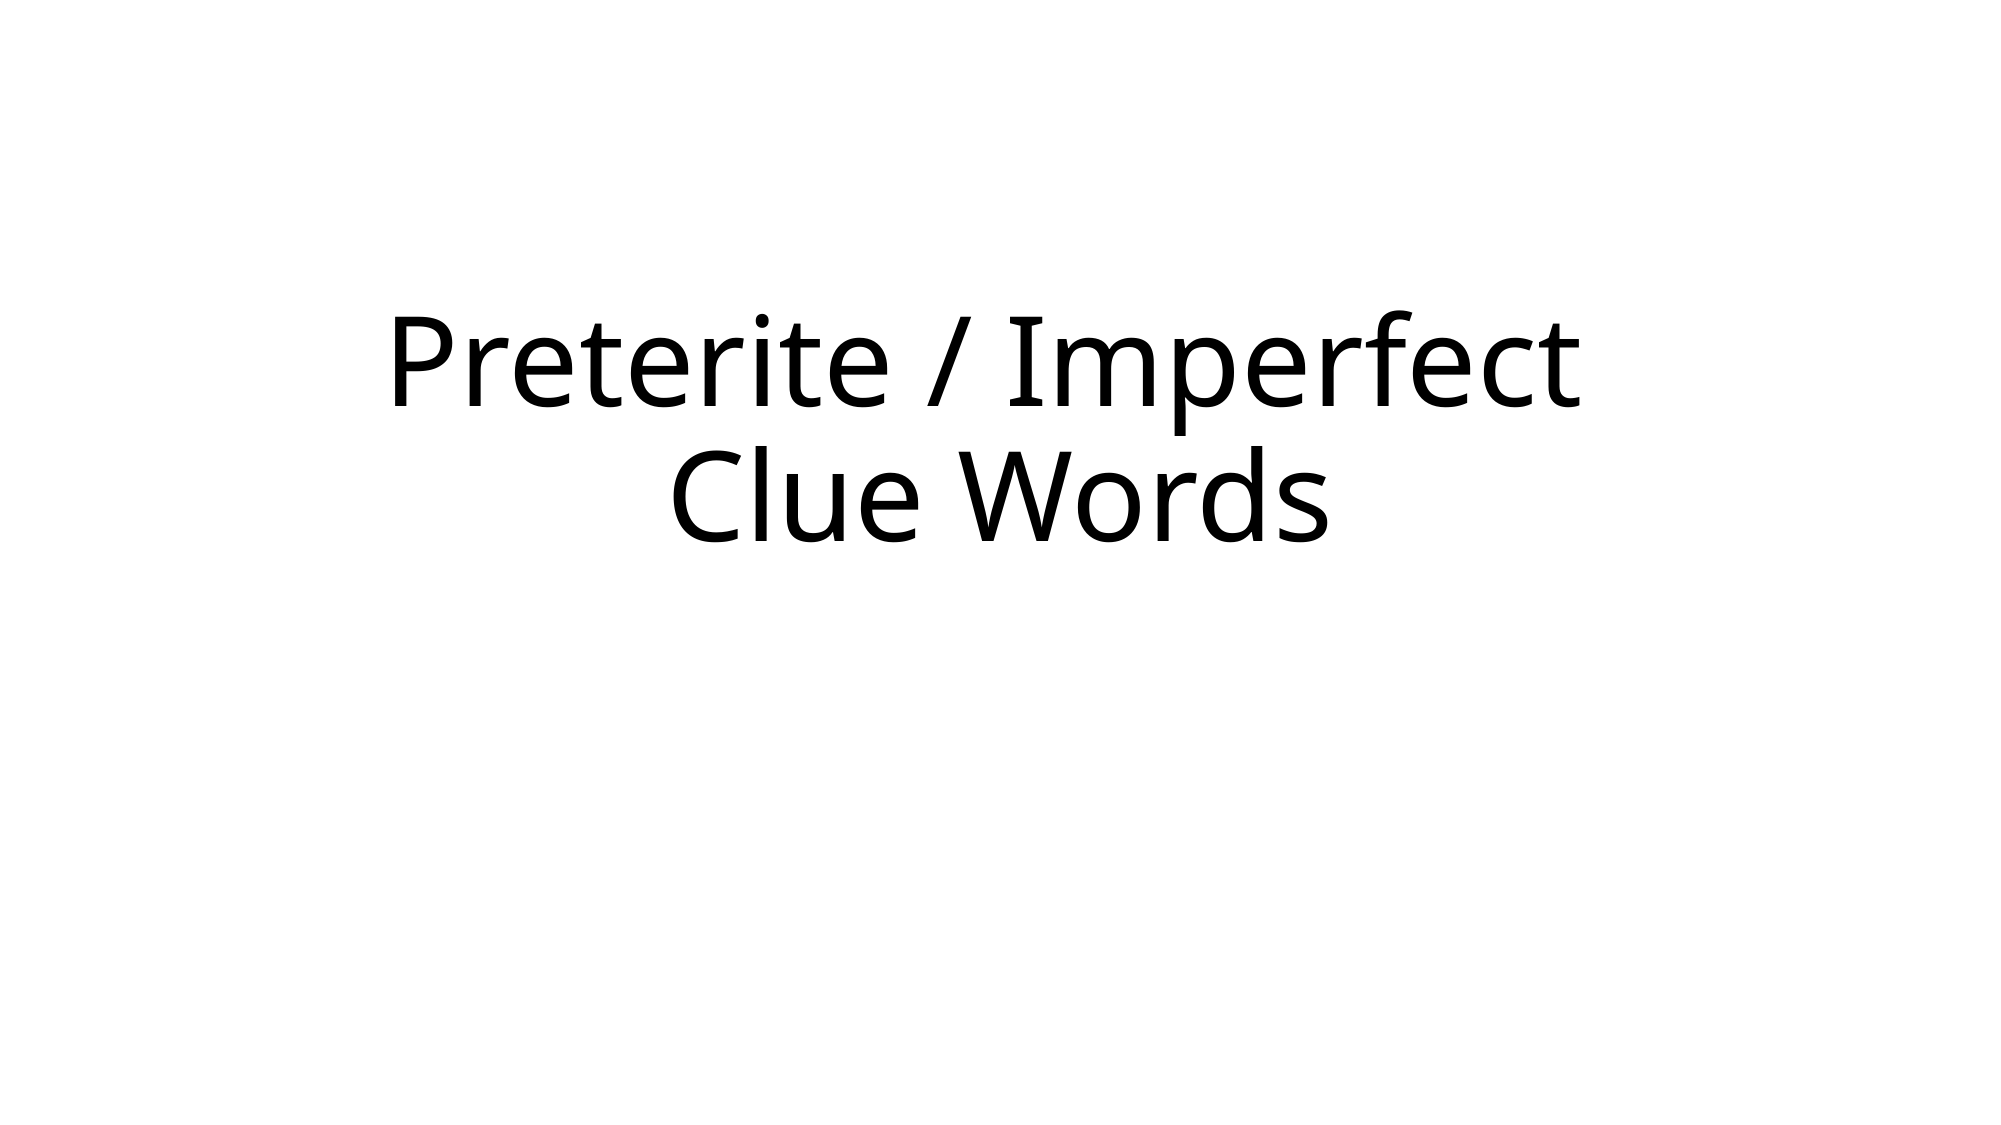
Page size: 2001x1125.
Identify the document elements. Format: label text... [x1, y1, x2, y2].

title Preterite / Imperfect Clue Words [249, 184, 1750, 576]
